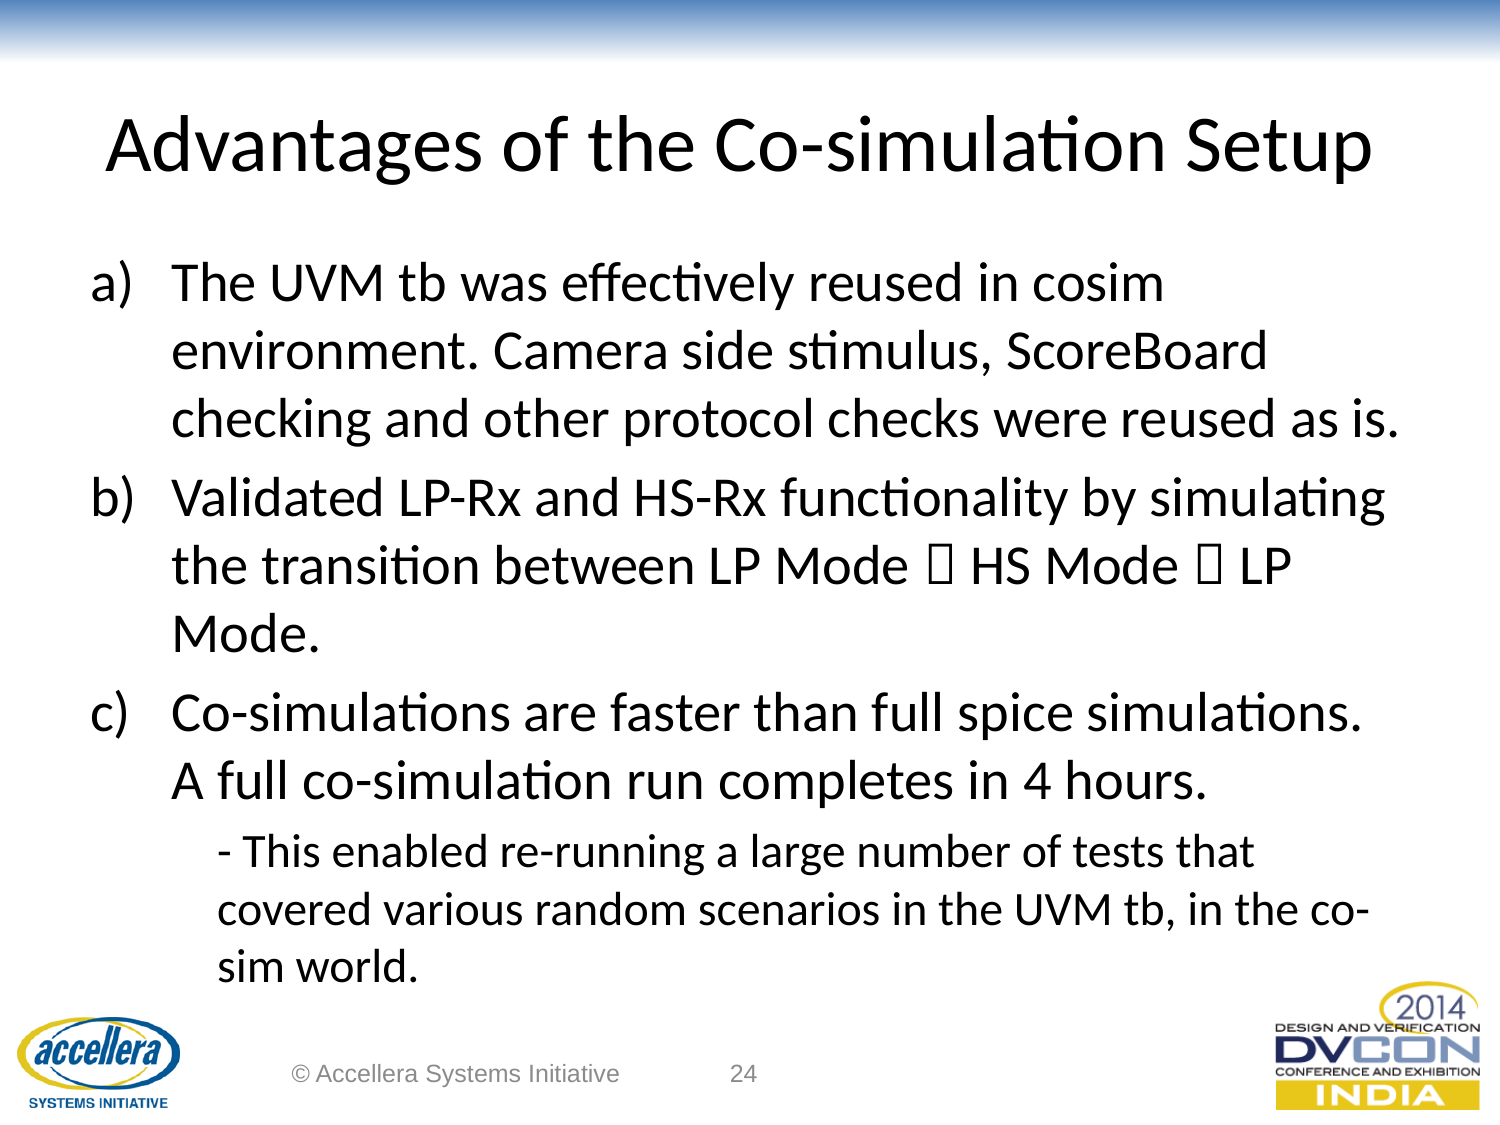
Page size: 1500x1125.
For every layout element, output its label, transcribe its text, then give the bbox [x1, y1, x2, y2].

footer © Accellera Systems Initiative [275, 1042, 600, 1103]
title Advantages of the Co-simulation Setup [75, 45, 1425, 233]
list The UVM tb was effectively reused in cosim environment. Camera side stimulus, ScoreBoard checking and other protocol checks were reused as is. Validated LP-Rx and HS-Rx functionality by simulating the transition between LP Mode  HS Mode  LP Mode. Co-simulations are faster than full spice simulations. A full co-simulation run completes in 4 hours. - This enabled re-running a large number of tests that covered various random scenarios in the UVM tb, in the co-sim world. [75, 237, 1425, 1025]
picture [17, 1017, 180, 1108]
picture [1275, 979, 1480, 1110]
slide_number 24 [600, 1042, 888, 1103]
